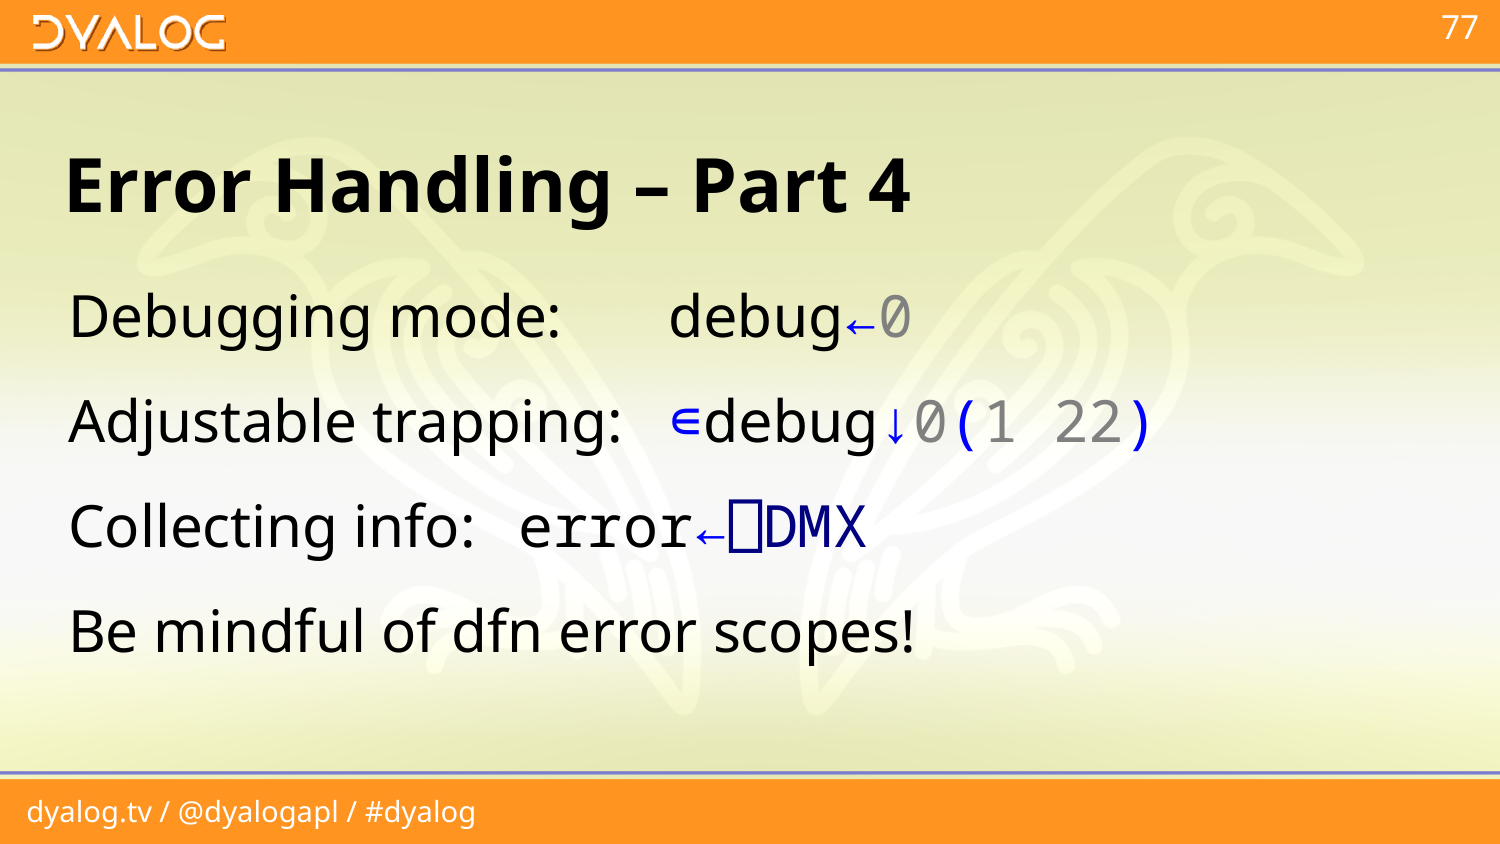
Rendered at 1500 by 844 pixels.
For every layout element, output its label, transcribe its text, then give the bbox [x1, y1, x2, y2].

title Error Handling – Part 4 [48, 133, 1421, 232]
picture [0, 0, 1500, 844]
list Debugging mode: debug←0 Adjustable trapping: ∊debug↓0(1 22) Collecting info: error←⎕DMX Be mindful of dfn error scopes! [53, 237, 1425, 806]
